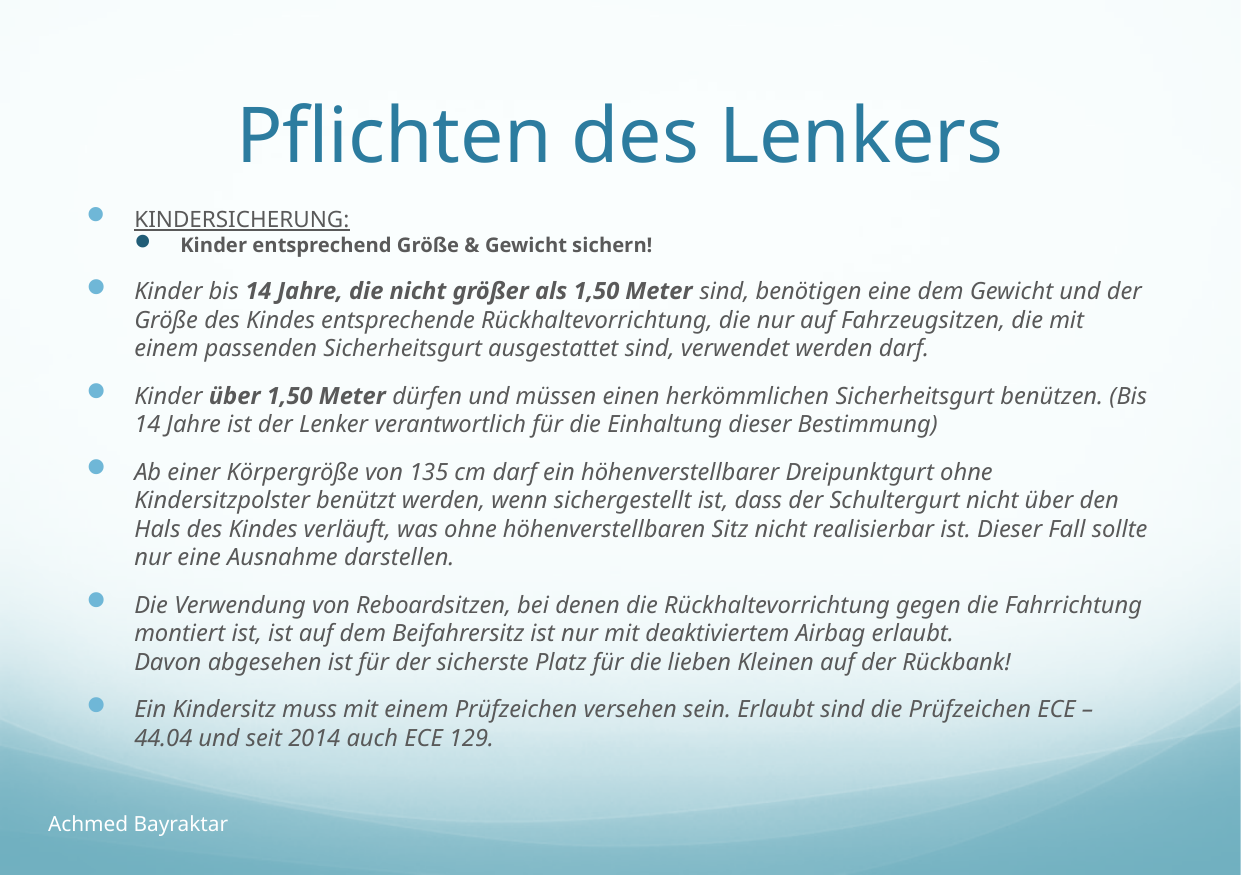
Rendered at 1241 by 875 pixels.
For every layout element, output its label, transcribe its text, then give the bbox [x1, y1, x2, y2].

title Pflichten des Lenkers [74, 13, 1166, 185]
footer Achmed Bayraktar [35, 800, 693, 847]
list KINDERSICHERUNG: Kinder entsprechend Größe & Gewicht sichern! Kinder bis 14 Jahre, die nicht größer als 1,50 Meter sind, benötigen eine dem Gewicht und der Größe des Kindes entsprechende Rückhaltevorrichtung, die nur auf Fahrzeugsitzen, die mit einem passenden Sicherheitsgurt ausgestattet sind, verwendet werden darf. Kinder über 1,50 Meter dürfen und müssen einen herkömmlichen Sicherheitsgurt benützen. (Bis 14 Jahre ist der Lenker verantwortlich für die Einhaltung dieser Bestimmung) Ab einer Körpergröße von 135 cm darf ein höhenverstellbarer Dreipunktgurt ohne Kindersitzpolster benützt werden, wenn sichergestellt ist, dass der Schultergurt nicht über den Hals des Kindes verläuft, was ohne höhenverstellbaren Sitz nicht realisierbar ist. Dieser Fall sollte nur eine Ausnahme darstellen. Die Verwendung von Reboardsitzen, bei denen die Rückhaltevorrichtung gegen die Fahrrichtung montiert ist, ist auf dem Beifahrersitz ist nur mit deaktiviertem Airbag erlaubt. Davon abgesehen ist für der sicherste Platz für die lieben Kleinen auf der Rückbank! Ein Kindersitz muss mit einem Prüfzeichen versehen sein. Erlaubt sind die Prüfzeichen ECE – 44.04 und seit 2014 auch ECE 129. [74, 204, 1166, 758]
